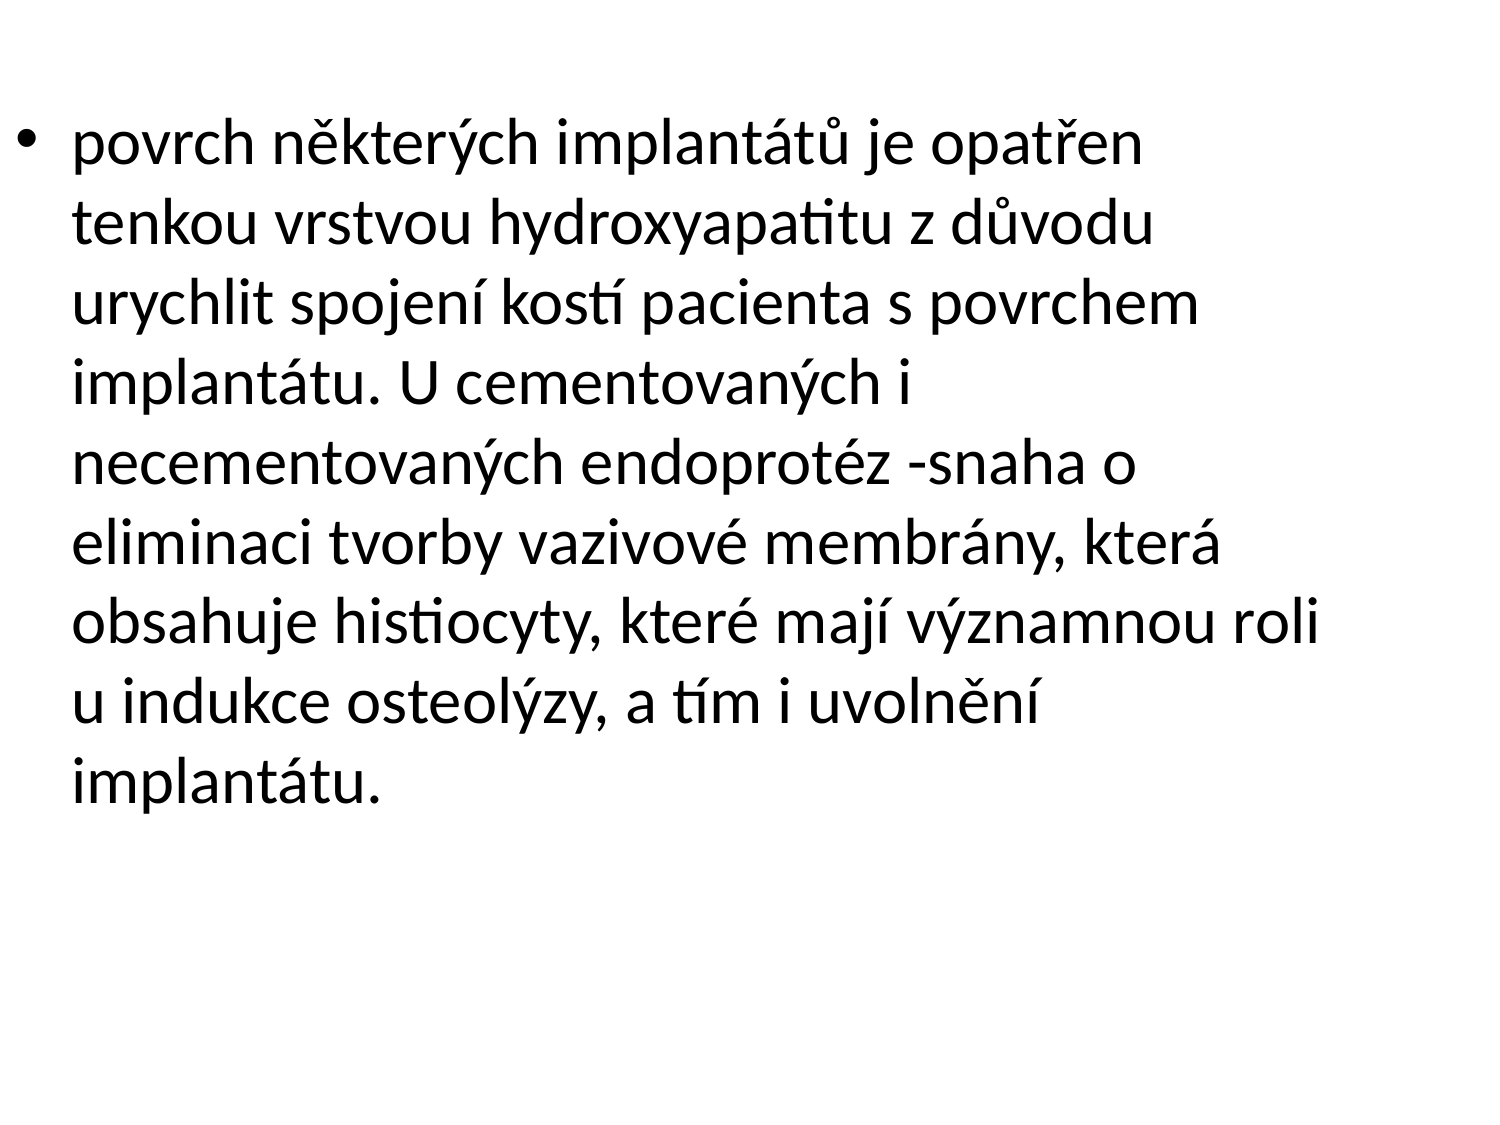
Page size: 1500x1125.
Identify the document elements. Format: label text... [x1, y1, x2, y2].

list povrch některých implantátů je opatřen tenkou vrstvou hydroxyapatitu z důvodu urychlit spojení kostí pacienta s povrchem implantátu. U cementovaných i necementovaných endoprotéz -snaha o eliminaci tvorby vazivové membrány, která obsahuje histiocyty, které mají významnou roli u indukce osteolýzy, a tím i uvolnění implantátu. [0, 90, 1350, 1005]
